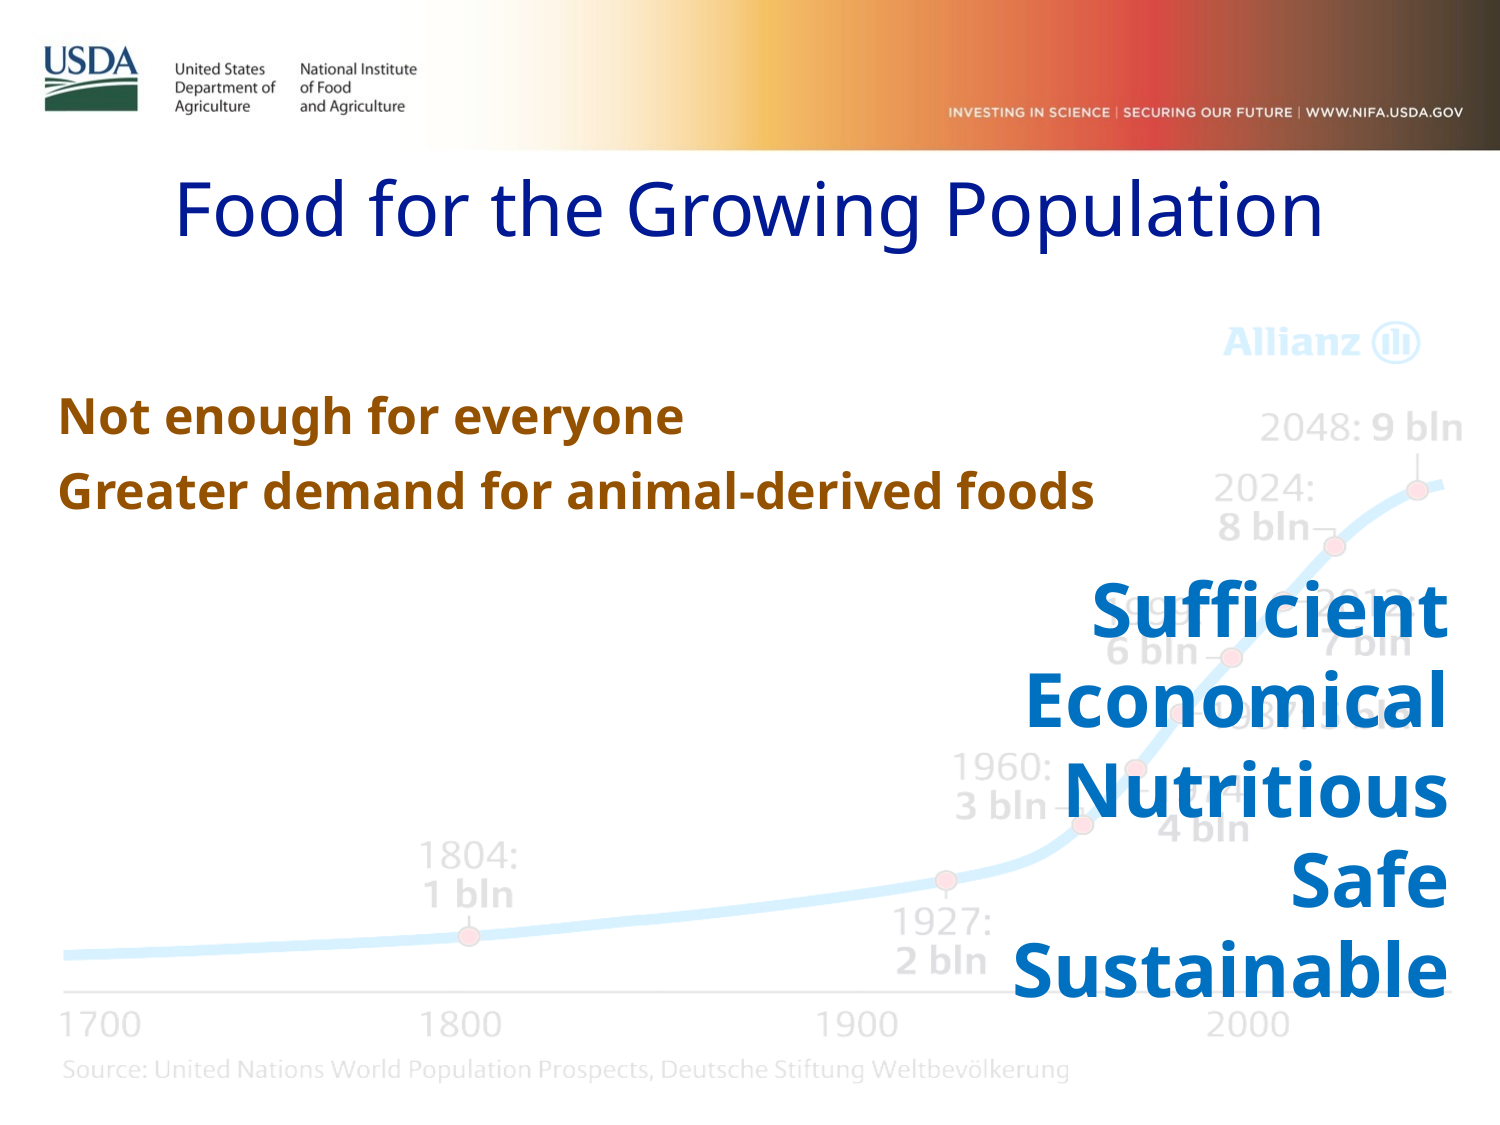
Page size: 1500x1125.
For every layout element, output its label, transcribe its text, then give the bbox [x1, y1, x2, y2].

title Food for the Growing Population [74, 149, 1426, 263]
picture [0, 282, 1500, 1125]
picture [0, 0, 1500, 153]
